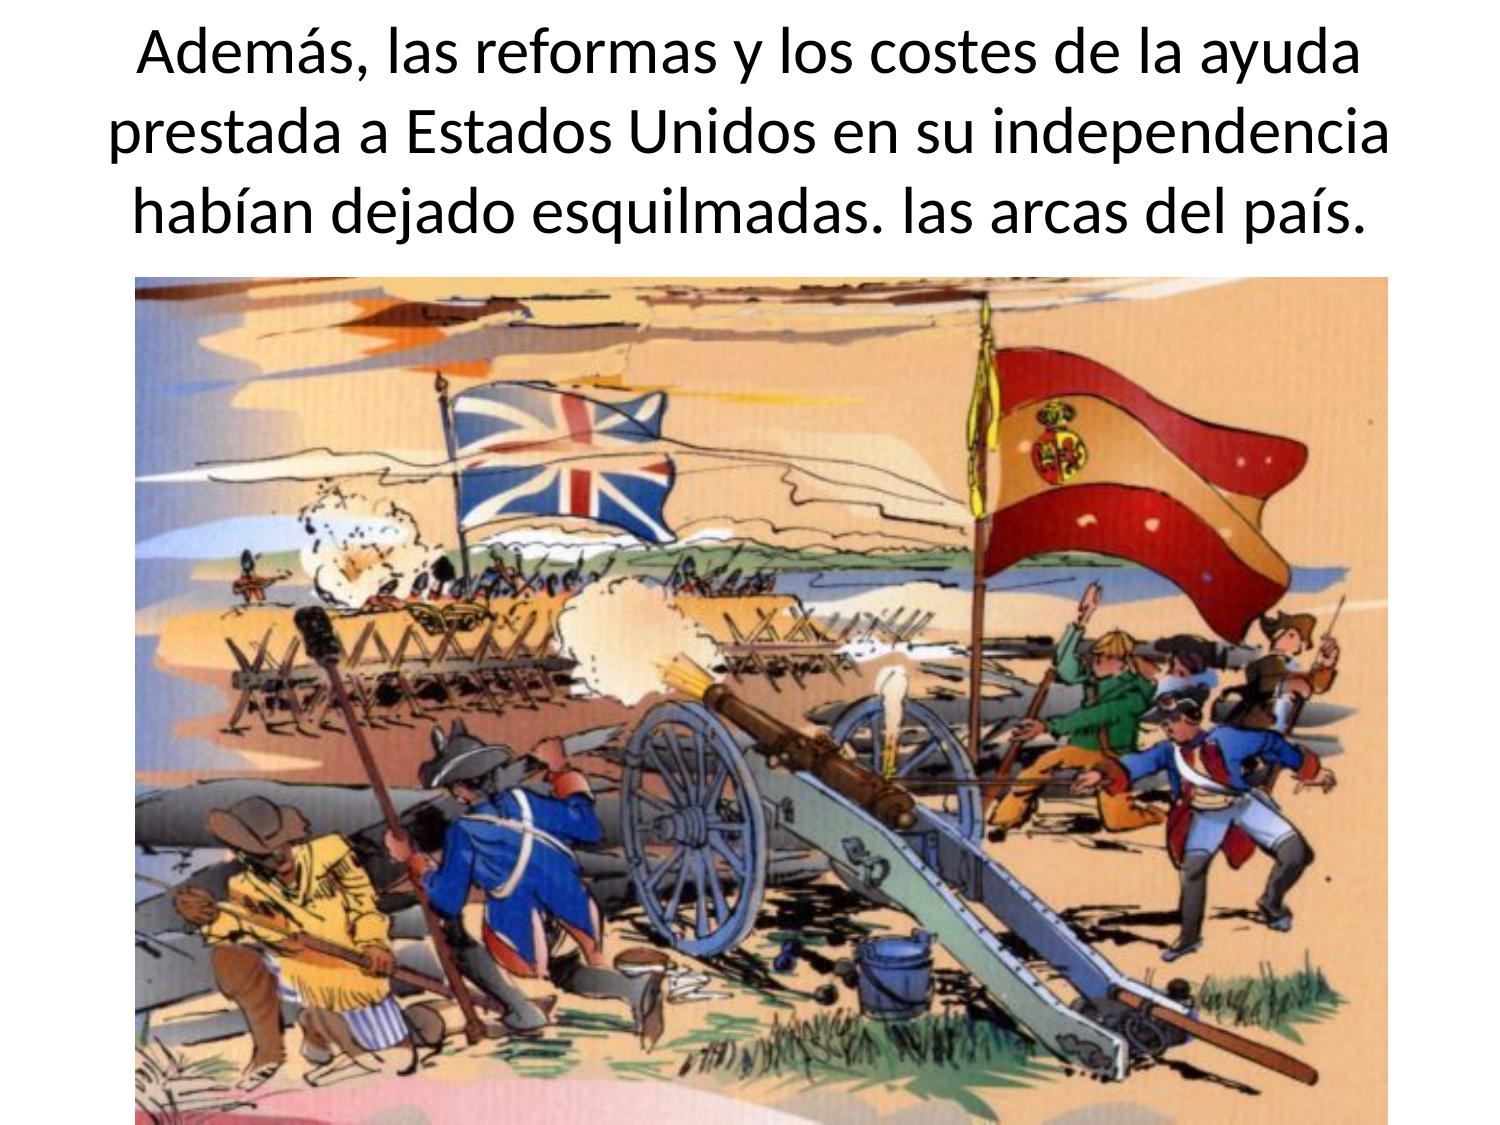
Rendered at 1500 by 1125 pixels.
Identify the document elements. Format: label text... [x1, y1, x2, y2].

text_box Además, las reformas y los costes de la ayuda prestada a Estados Unidos en su independencia habían dejado esquilmadas. las arcas del país. [0, 0, 1500, 255]
picture [135, 277, 1389, 1125]
